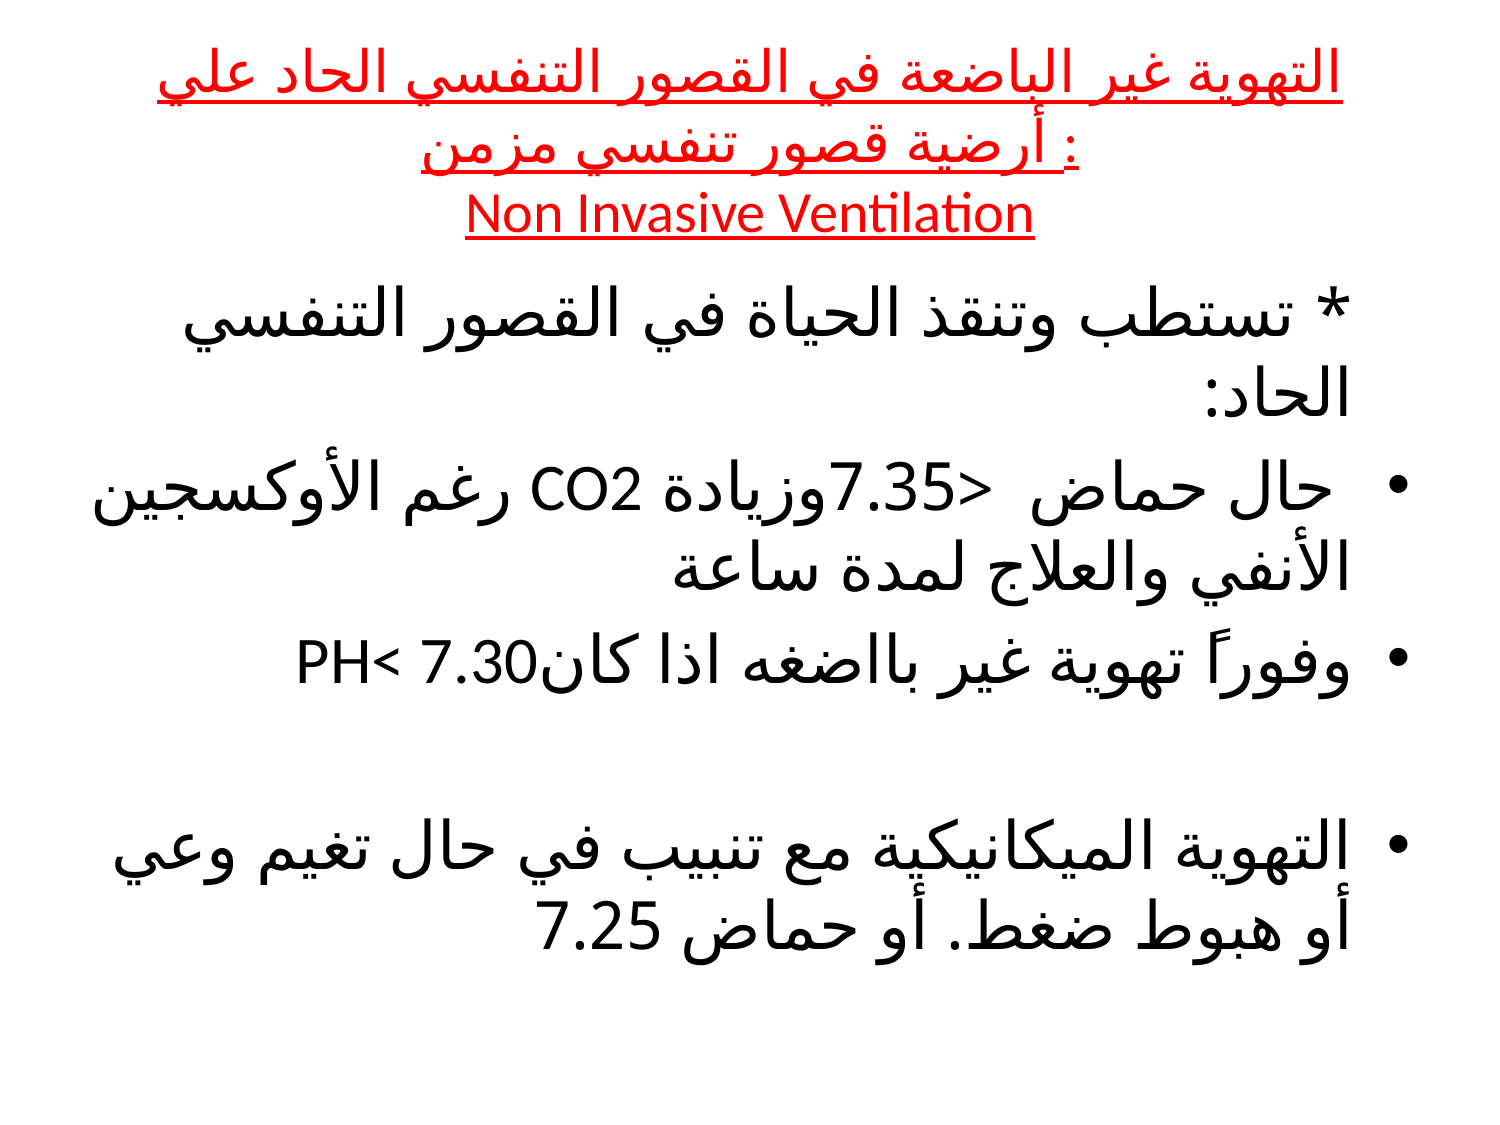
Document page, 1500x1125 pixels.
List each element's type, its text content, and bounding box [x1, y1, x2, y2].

title التهوية غير الباضعة في القصور التنفسي الحاد علي أرضية قصور تنفسي مزمن : Non Invasive Ventilation [75, 45, 1425, 233]
list * تستطب وتنقذ الحياة في القصور التنفسي الحاد: حال حماض <7.35وزيادة CO2 رغم الأوكسجين الأنفي والعلاج لمدة ساعة وفوراً تهوية غير بااضغه اذا كانPH< 7.30 التهوية الميكانيكية مع تنبيب في حال تغيم وعي أو هبوط ضغط. أو حماض 7.25 [75, 262, 1425, 1005]
